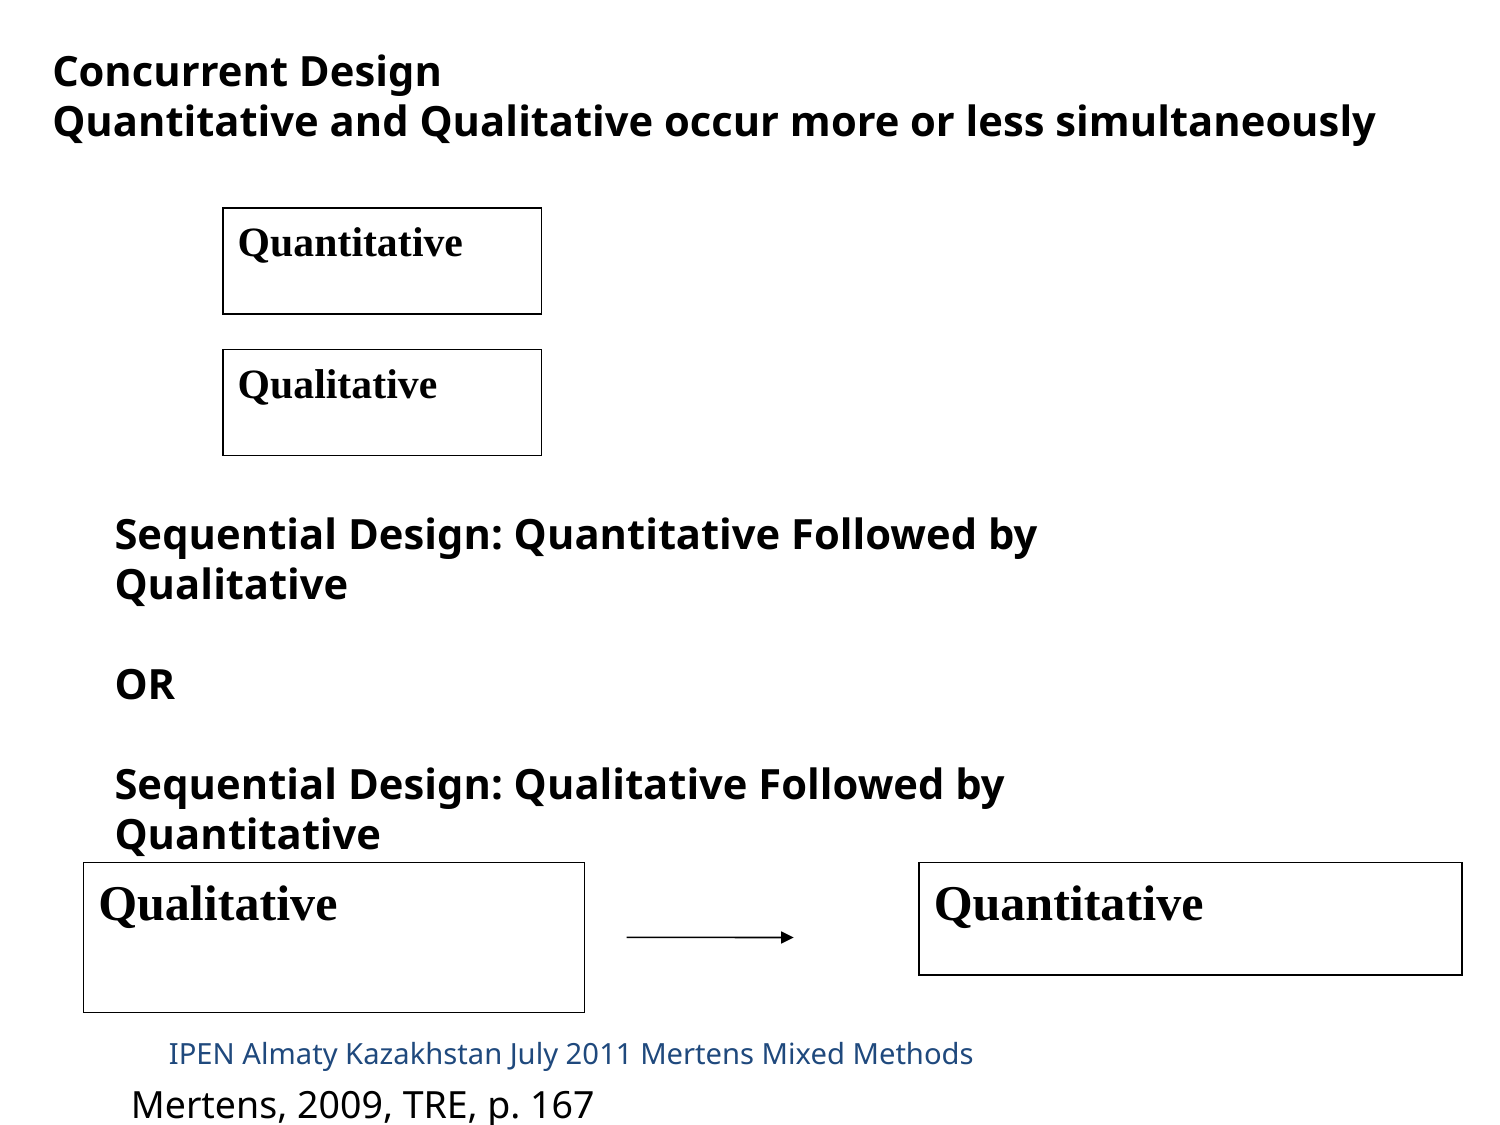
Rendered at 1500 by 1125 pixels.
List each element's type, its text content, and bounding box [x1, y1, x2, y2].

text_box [187, 171, 613, 492]
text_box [0, 787, 1500, 1051]
text_box Sequential Design: Quantitative Followed by Qualitative OR Sequential Design: Qualitative Followed by Quantitative [99, 500, 1238, 787]
text_box Concurrent Design Quantitative and Qualitative occur more or less simultaneously [37, 37, 1438, 298]
footer IPEN Almaty Kazakhstan July 2011 Mertens Mixed Methods [99, 1062, 990, 1085]
text_box Mertens, 2009, TRE, p. 167 [116, 1085, 738, 1125]
